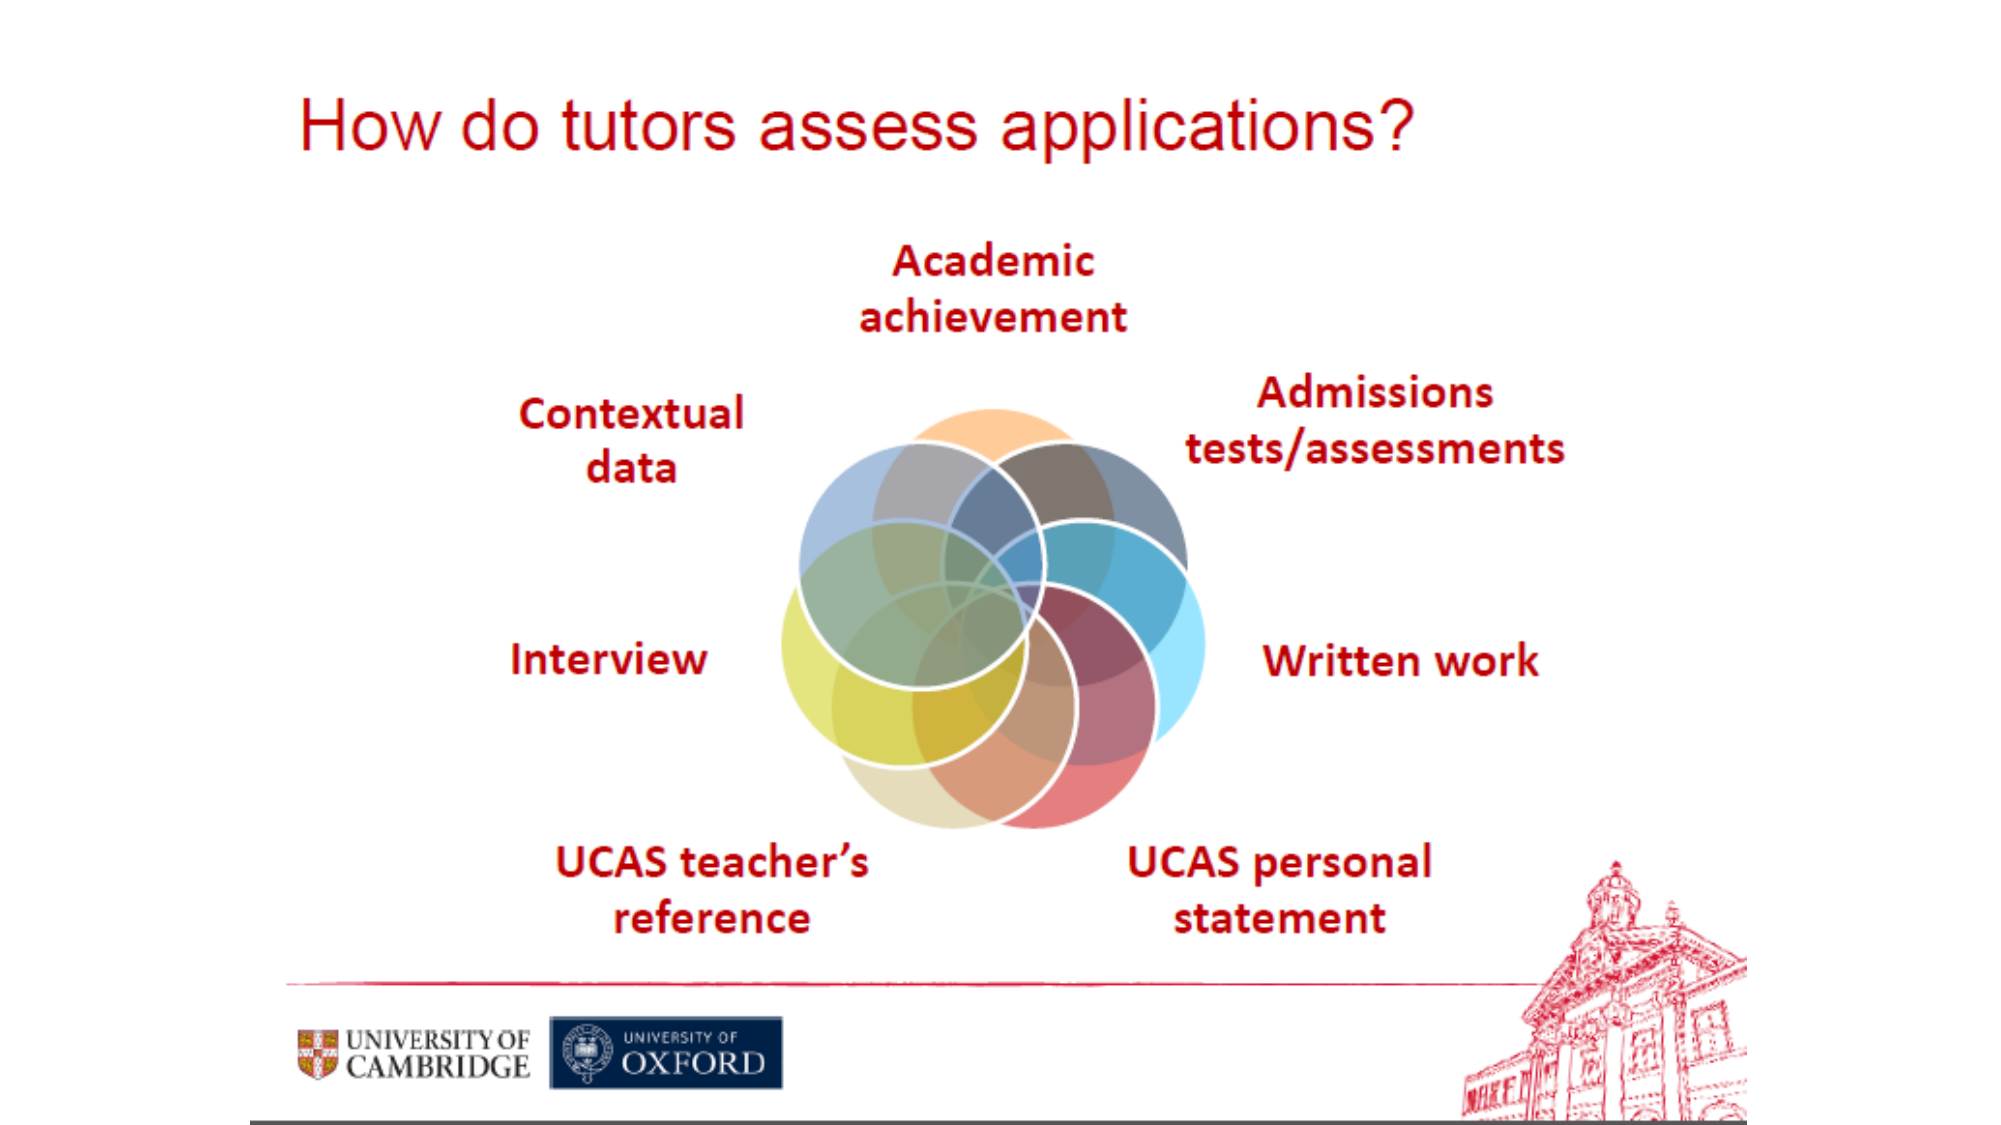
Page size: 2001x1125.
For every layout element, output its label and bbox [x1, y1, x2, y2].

picture [250, 0, 1747, 1125]
